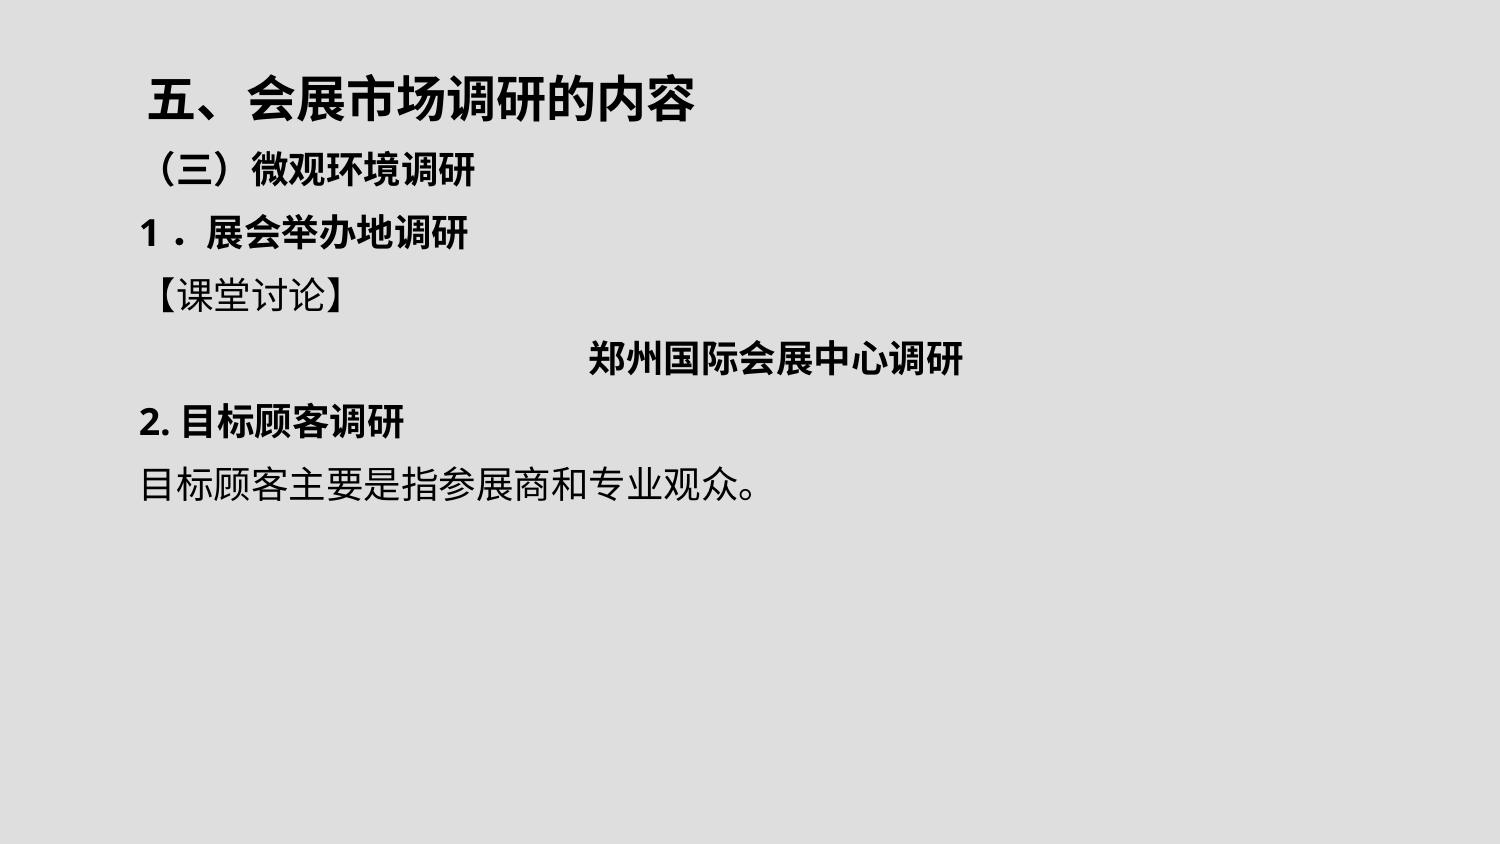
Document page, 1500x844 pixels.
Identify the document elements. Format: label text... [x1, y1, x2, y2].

title 五、会展市场调研的内容 [131, 59, 1370, 258]
list （三）微观环境调研 1．展会举办地调研 【课堂讨论】 郑州国际会展中心调研 2.目标顾客调研 目标顾客主要是指参展商和专业观众。 [35, 120, 1429, 822]
